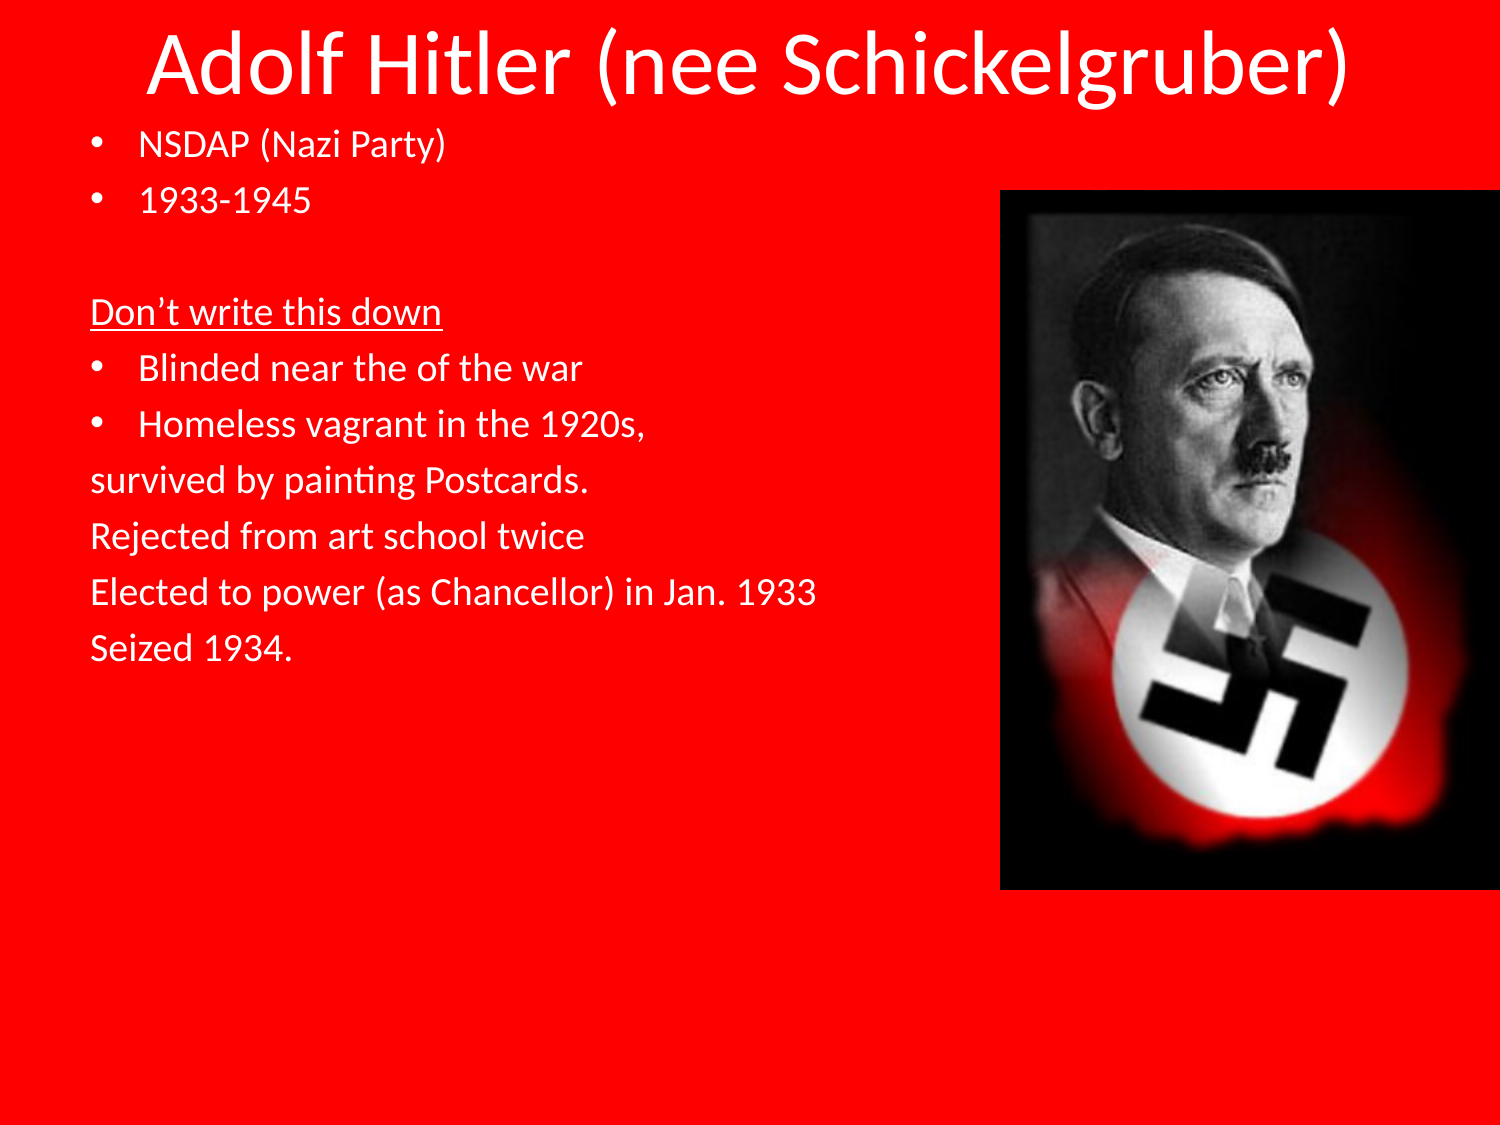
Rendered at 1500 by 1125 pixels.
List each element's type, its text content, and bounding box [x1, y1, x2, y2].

picture [1000, 190, 1500, 890]
list NSDAP (Nazi Party) 1933-1945 Don’t write this down Blinded near the of the war Homeless vagrant in the 1920s, survived by painting Postcards. Rejected from art school twice Elected to power (as Chancellor) in Jan. 1933 Seized 1934. [75, 110, 1425, 853]
title Adolf Hitler (nee Schickelgruber) [75, 0, 1425, 110]
